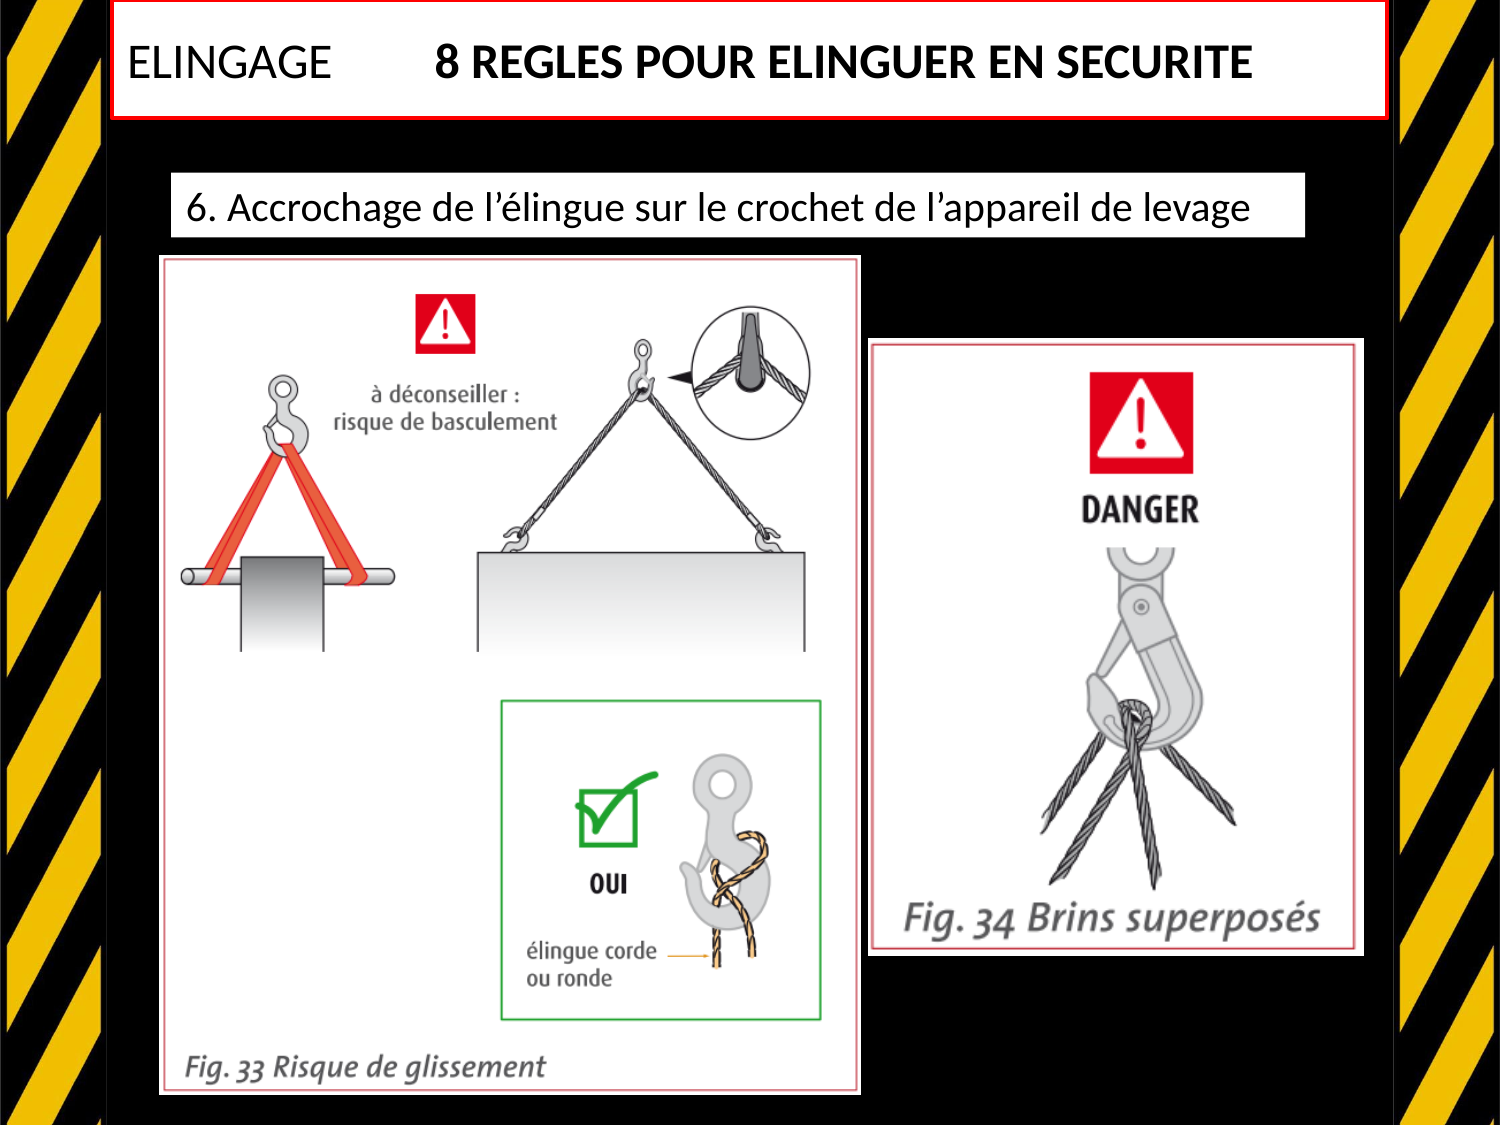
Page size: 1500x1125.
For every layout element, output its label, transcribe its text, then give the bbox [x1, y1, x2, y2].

text_box ELINGAGE 8 REGLES POUR ELINGUER EN SECURITE [112, 0, 1388, 118]
picture [159, 255, 861, 1095]
picture [0, 0, 107, 1125]
text_box 6. Accrochage de l’élingue sur le crochet de l’appareil de levage [171, 172, 1306, 238]
picture [1393, 0, 1500, 1125]
picture [867, 337, 1364, 956]
